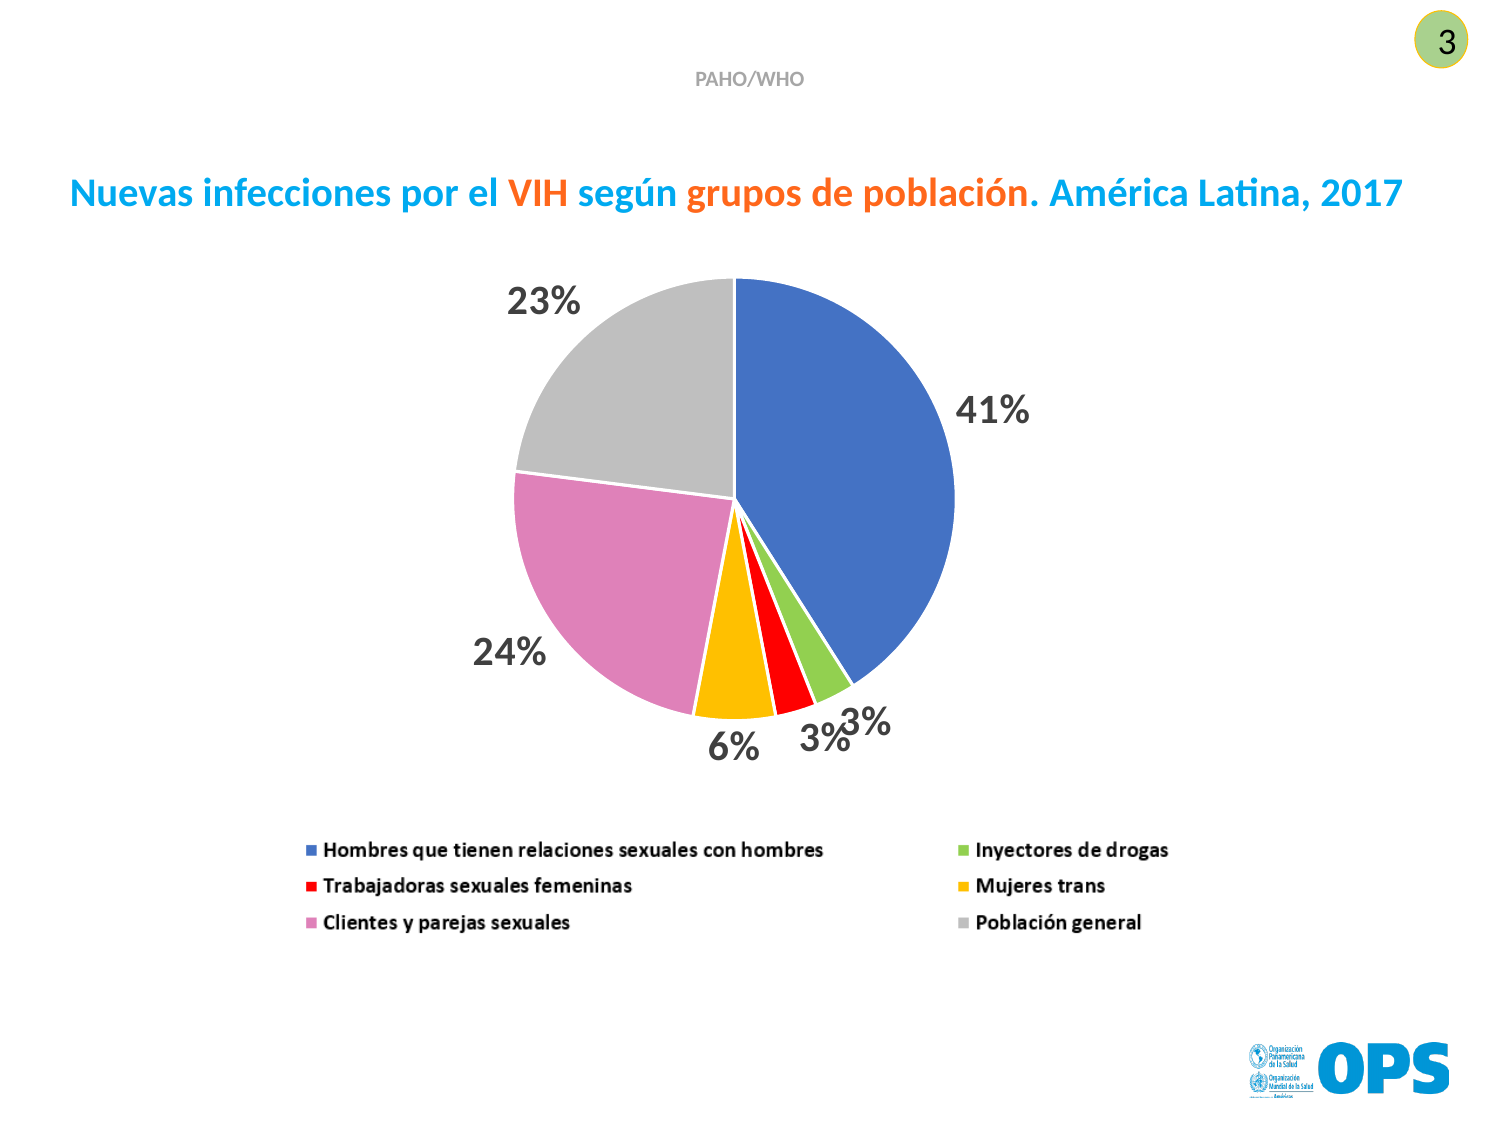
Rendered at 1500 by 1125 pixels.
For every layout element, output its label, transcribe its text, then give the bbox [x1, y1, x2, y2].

picture [298, 838, 1173, 945]
title Nuevas infecciones por el VIH según grupos de población. América Latina, 2017 [2, 158, 1471, 284]
chart [247, 219, 1042, 936]
text_box 3 [1414, 10, 1469, 69]
